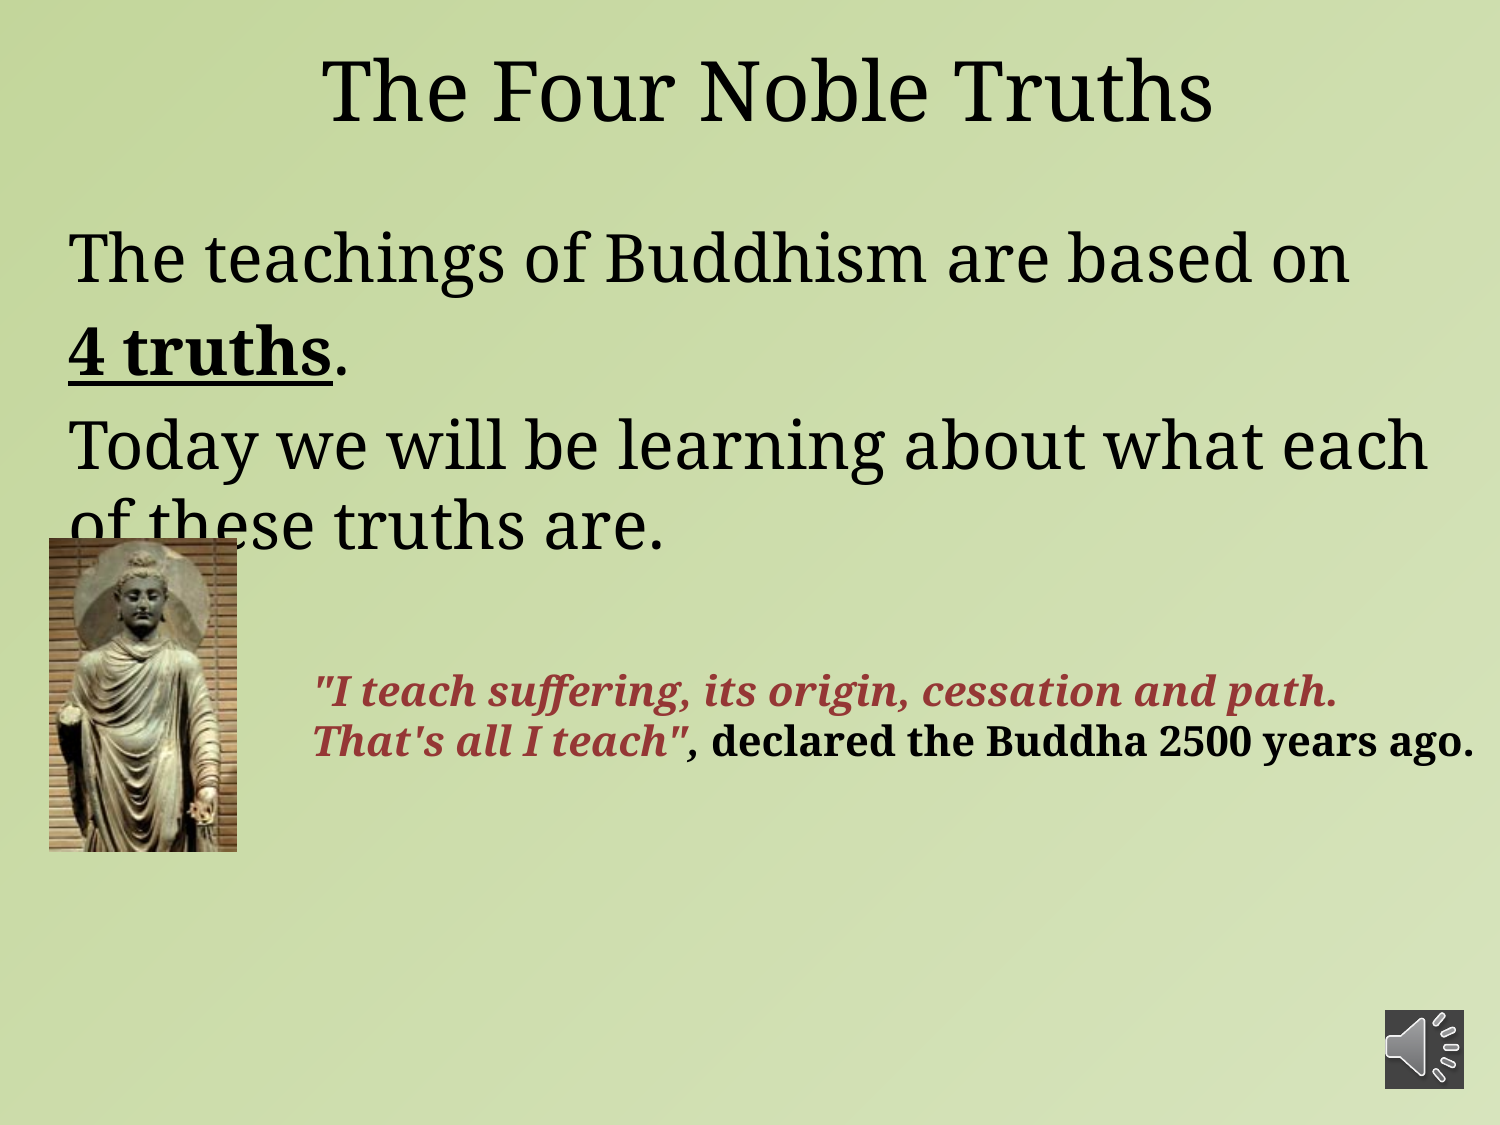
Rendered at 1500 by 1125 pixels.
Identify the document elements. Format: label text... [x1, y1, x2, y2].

subtitle The teachings of Buddhism are based on 4 truths. Today we will be learning about what each of these truths are. "I teach suffering, its origin, cessation and path. That's all I teach", declared the Buddha 2500 years ago. [53, 208, 1495, 776]
picture [1384, 1009, 1465, 1090]
picture [49, 538, 238, 852]
text_box The Four Noble Truths [306, 30, 1500, 146]
